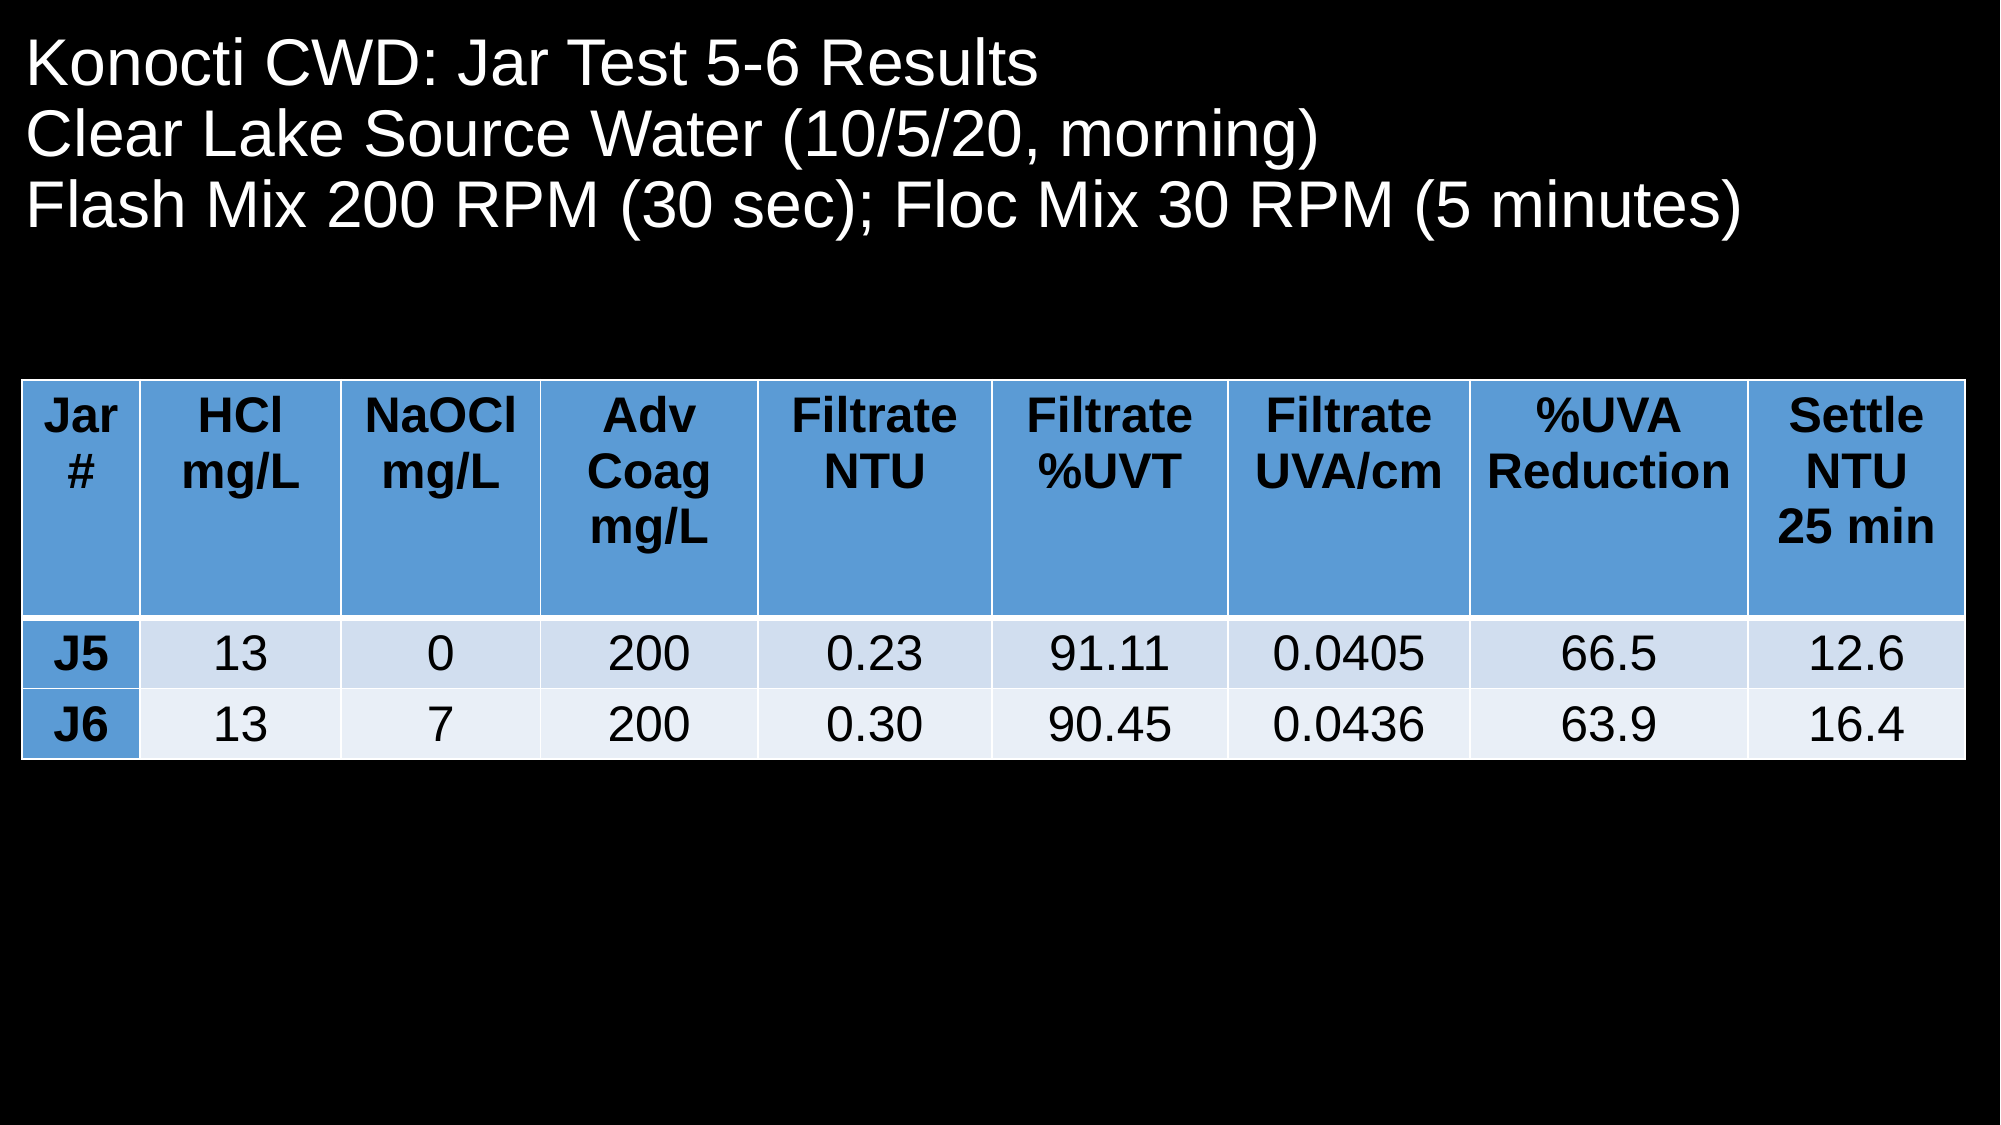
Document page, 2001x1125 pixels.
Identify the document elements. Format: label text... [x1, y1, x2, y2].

table_cell 16.4 [1749, 689, 1964, 758]
table_cell 7 [342, 689, 540, 758]
table_cell 0 [342, 621, 540, 688]
table_cell 13 [141, 621, 340, 688]
table_cell 200 [541, 689, 757, 758]
table_cell 0.0436 [1229, 689, 1469, 758]
table_cell 0.23 [759, 621, 991, 688]
table_cell J5 [23, 621, 139, 688]
table_cell 0.30 [759, 689, 991, 758]
table_cell 13 [141, 689, 340, 758]
table_cell 200 [541, 621, 757, 688]
title Konocti CWD: Jar Test 5-6 Results Clear Lake Source Water (10/5/20, morning) Flash Mix 200 RPM (30 sec); Floc Mix 30 RPM (5 minutes) [10, 18, 1966, 332]
table_header NaOCl mg/L [342, 381, 540, 615]
table_cell 12.6 [1749, 621, 1964, 688]
table_cell 0.0405 [1229, 621, 1469, 688]
table_header Filtrate UVA/cm [1229, 381, 1469, 615]
table_header Filtrate %UVT [993, 381, 1227, 615]
table_header Adv Coag mg/L [541, 381, 757, 615]
table_cell 66.5 [1471, 621, 1747, 688]
table_header %UVA Reduction [1471, 381, 1747, 615]
table_header Filtrate NTU [759, 381, 991, 615]
table_header Jar # [23, 381, 139, 615]
table_cell 63.9 [1471, 689, 1747, 758]
table_cell 90.45 [993, 689, 1227, 758]
table_cell J6 [23, 689, 139, 758]
table_cell 91.11 [993, 621, 1227, 688]
table_header Settle NTU 25 min [1749, 381, 1964, 615]
table_header HCl mg/L [141, 381, 340, 615]
